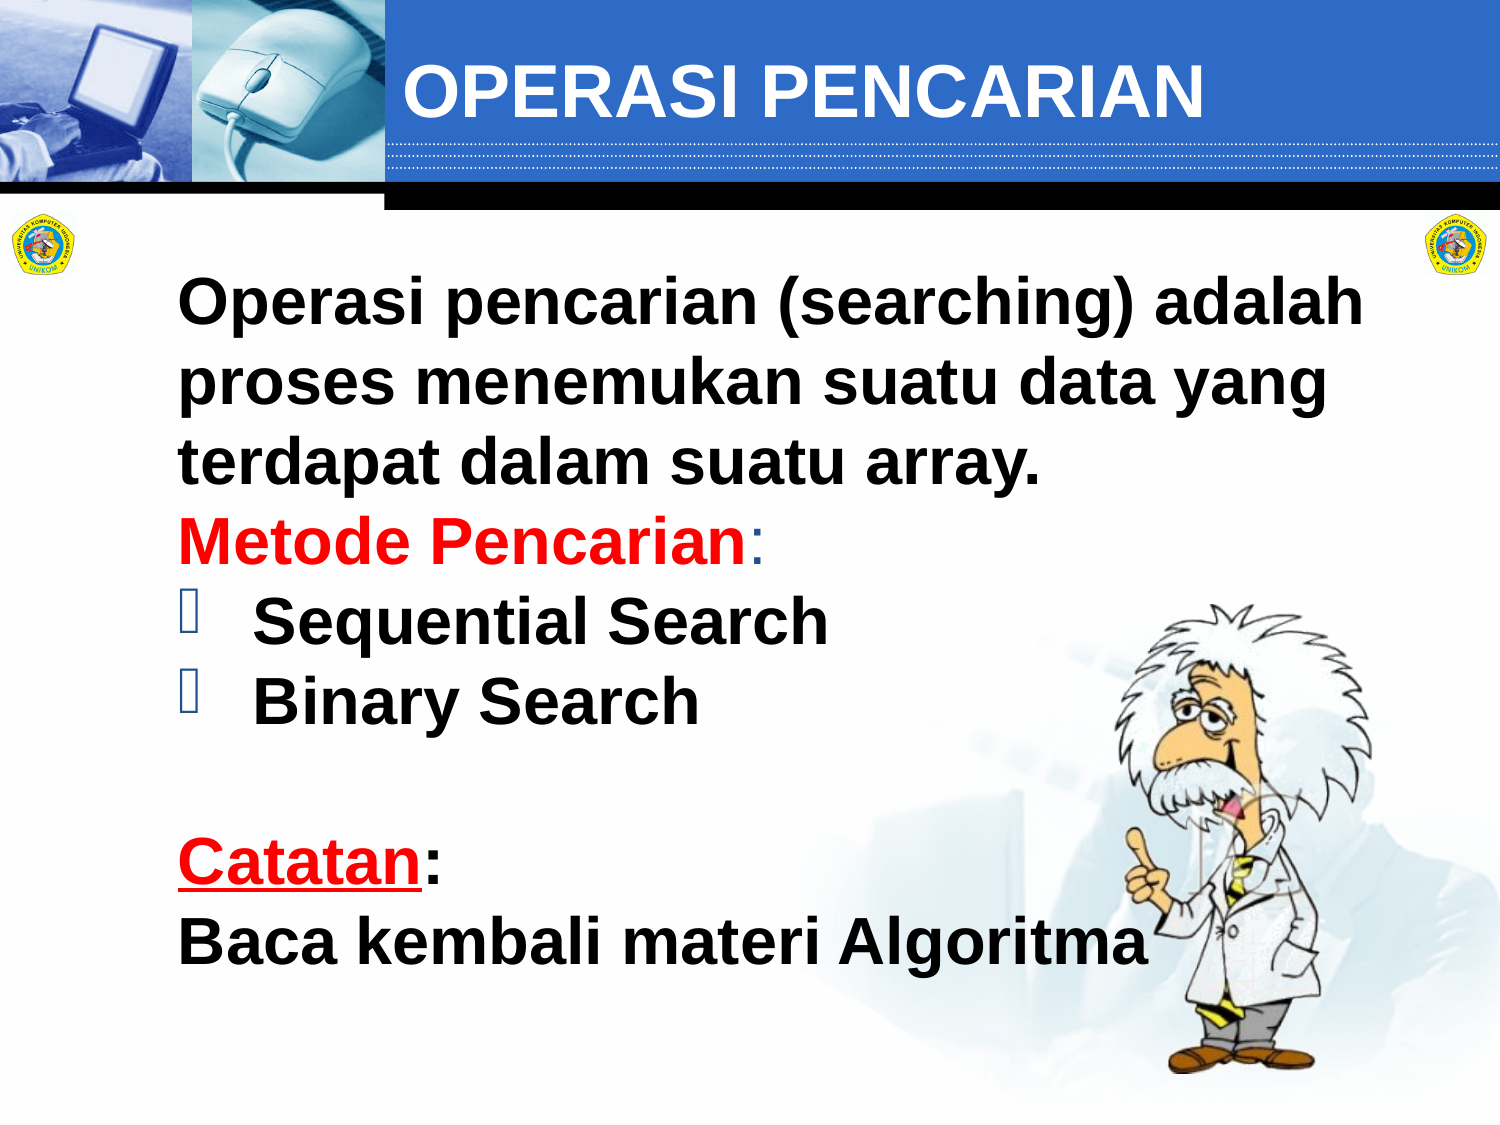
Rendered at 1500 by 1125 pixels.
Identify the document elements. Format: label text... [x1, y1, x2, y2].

picture [0, 194, 1500, 1125]
picture [0, 0, 385, 181]
list Operasi pencarian (searching) adalah proses menemukan suatu data yang terdapat dalam suatu array. Metode Pencarian: Sequential Search Binary Search Catatan: Baca kembali materi Algoritma [74, 250, 1426, 1076]
title OPERASI PENCARIAN [387, 37, 1500, 138]
